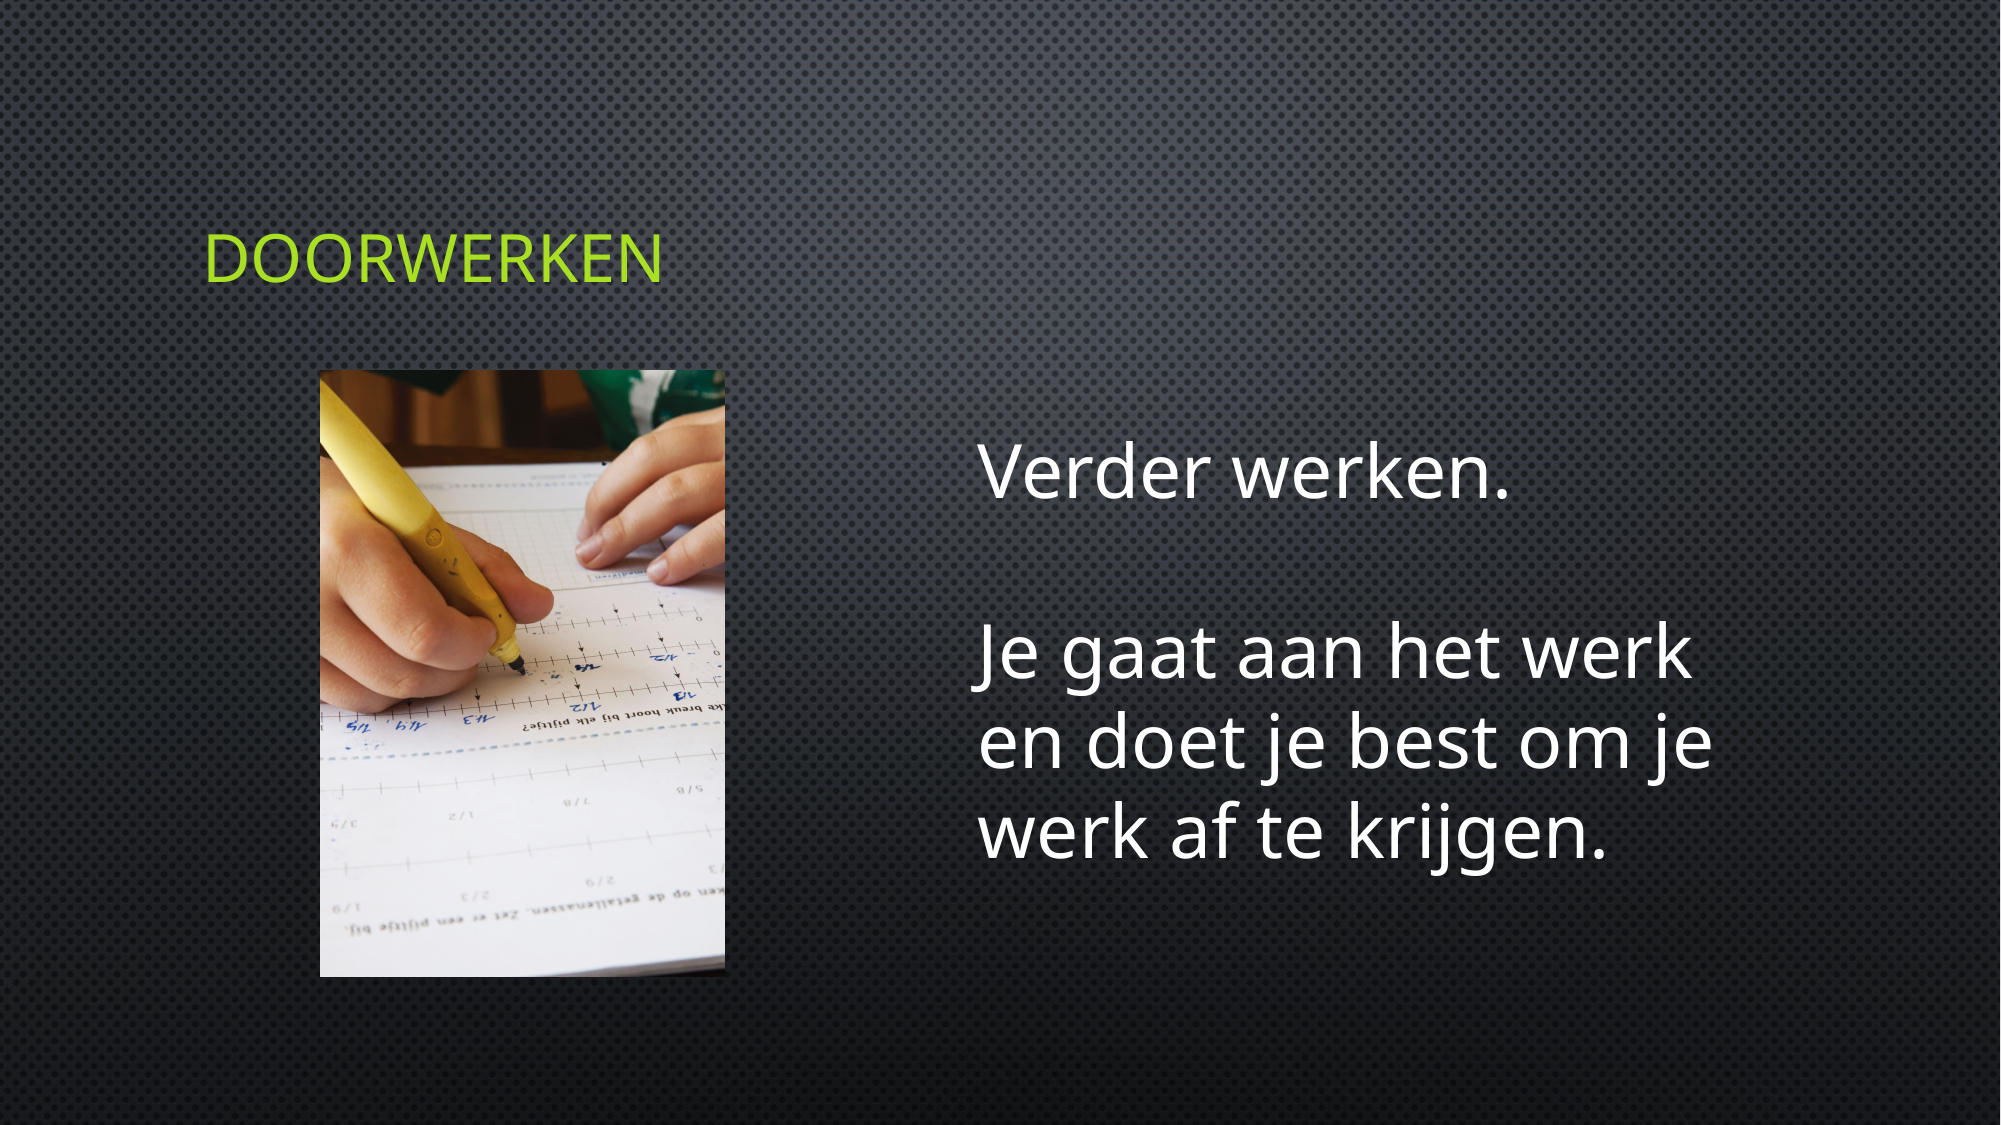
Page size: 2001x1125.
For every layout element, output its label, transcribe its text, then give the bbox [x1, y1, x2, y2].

title doorwerken [187, 99, 1813, 413]
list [319, 369, 725, 977]
text_box Verder werken. Je gaat aan het werk en doet je best om je werk af te krijgen. [963, 416, 1813, 971]
